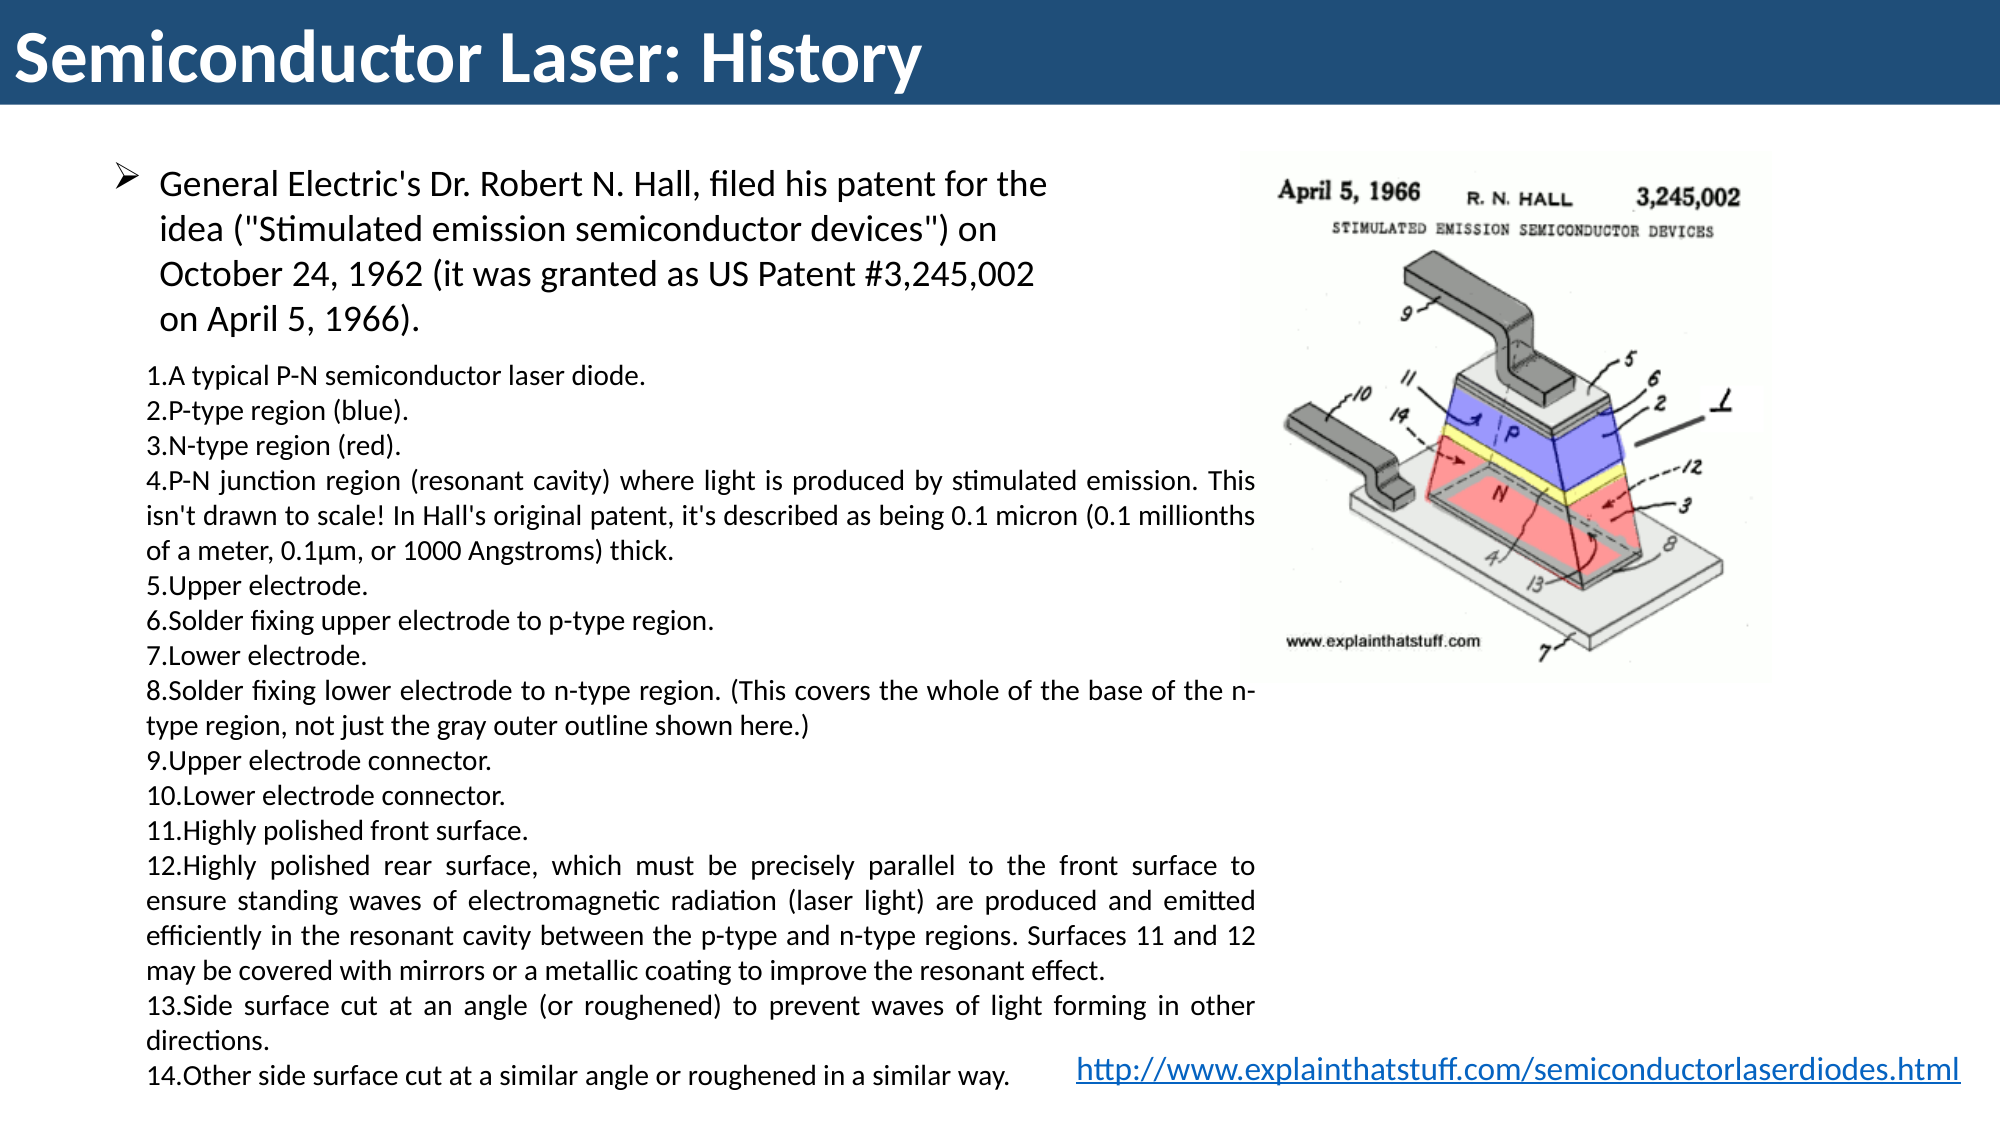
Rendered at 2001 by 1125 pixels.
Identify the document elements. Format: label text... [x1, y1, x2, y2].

picture [1240, 151, 1772, 683]
text_box General Electric's Dr. Robert N. Hall, filed his patent for the idea ("Stimulated emission semiconductor devices") on October 24, 1962 (it was granted as US Patent #3,245,002 on April 5, 1966). [97, 151, 1098, 392]
text_box A typical P-N semiconductor laser diode. P-type region (blue). N-type region (red). P-N junction region (resonant cavity) where light is produced by stimulated emission. This isn't drawn to scale! In Hall's original patent, it's described as being 0.1 micron (0.1 millionths of a meter, 0.1μm, or 1000 Angstroms) thick. Upper electrode. Solder fixing upper electrode to p-type region. Lower electrode. Solder fixing lower electrode to n-type region. (This covers the whole of the base of the n-type region, not just the gray outer outline shown here.) Upper electrode connector. Lower electrode connector. Highly polished front surface. Highly polished rear surface, which must be precisely parallel to the front surface to ensure standing waves of electromagnetic radiation (laser light) are produced and emitted efficiently in the resonant cavity between the p-type and n-type regions. Surfaces 11 and 12 may be covered with mirrors or a metallic coating to improve the resonant effect. Side surface cut at an angle (or roughened) to prevent waves of light forming in other directions. Other side surface cut at a similar angle or roughened in a similar way. [131, 349, 1272, 1099]
text_box http://www.explainthatstuff.com/semiconductorlaserdiodes.html [1061, 1039, 1982, 1094]
text_box Semiconductor Laser: History [0, 0, 2000, 105]
